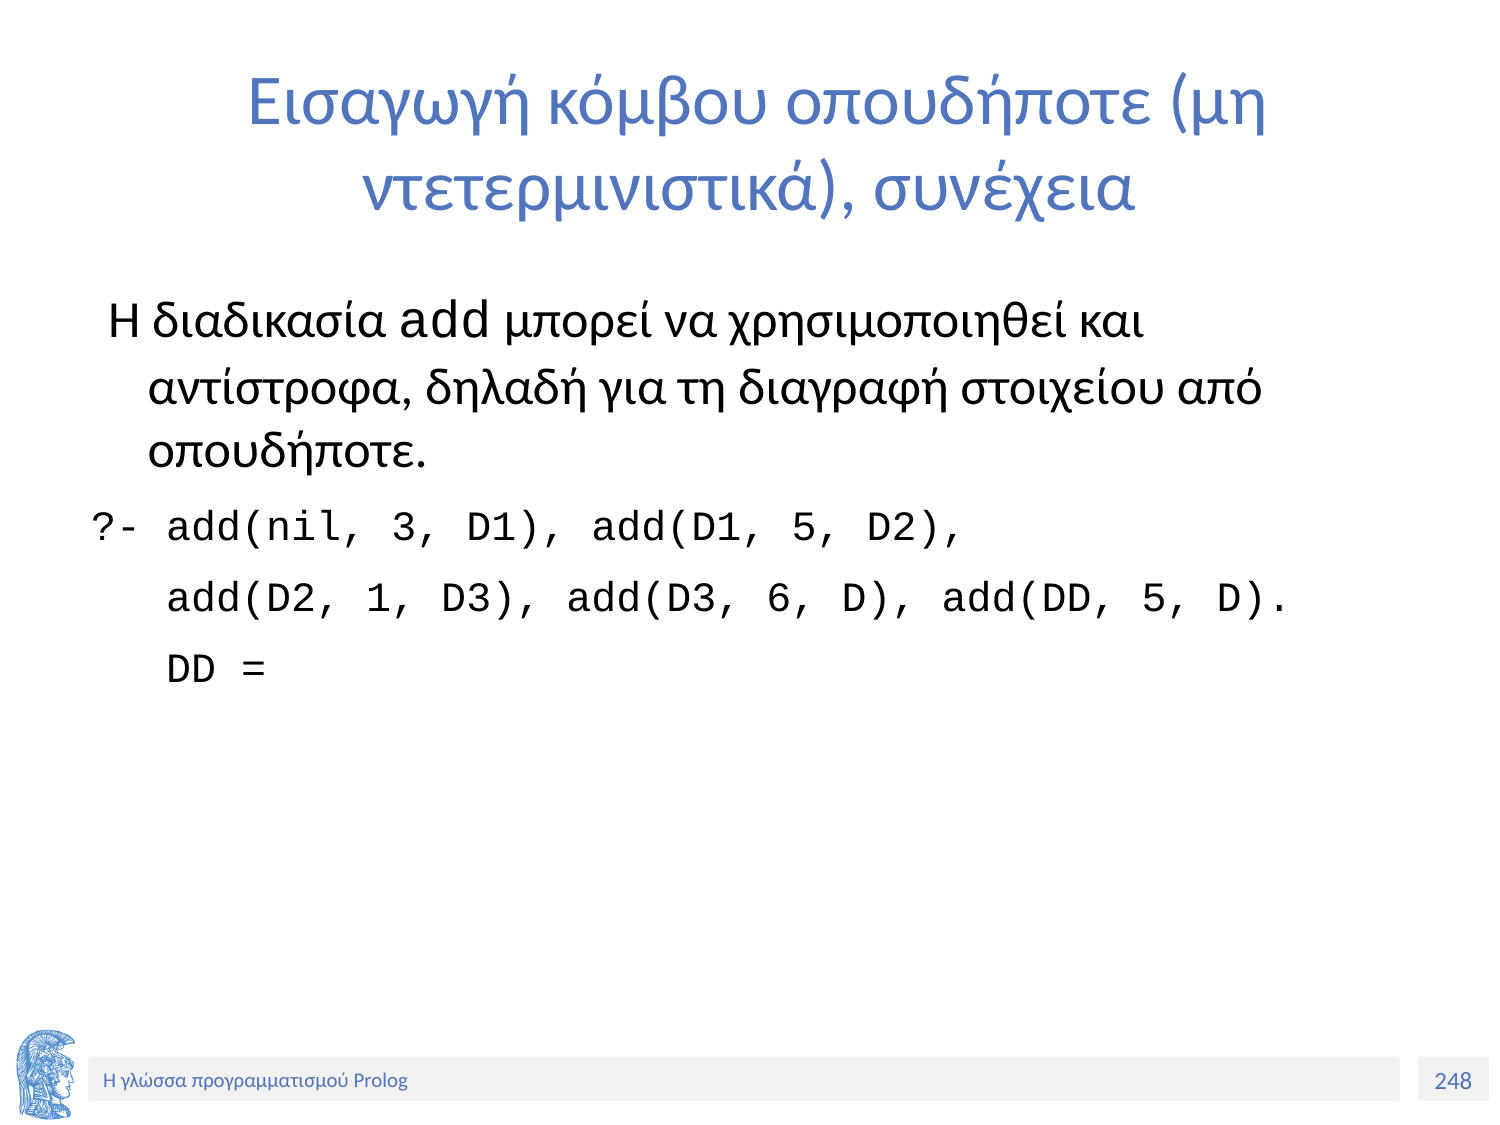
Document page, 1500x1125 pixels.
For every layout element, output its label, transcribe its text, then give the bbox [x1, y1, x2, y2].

picture [9, 1026, 81, 1120]
list Η διαδικασία add μπορεί να χρησιμοποιηθεί και αντίστροφα, δηλαδή για τη διαγραφή στοιχείου από οπουδήποτε. ?- add(nil, 3, D1), add(D1, 5, D2), add(D2, 1, D3), add(D3, 6, D), add(DD, 5, D). DD = [76, 255, 1427, 998]
title Εισαγωγή κόμβου οπουδήποτε (μη ντετερμινιστικά), συνέχεια [75, 45, 1425, 233]
